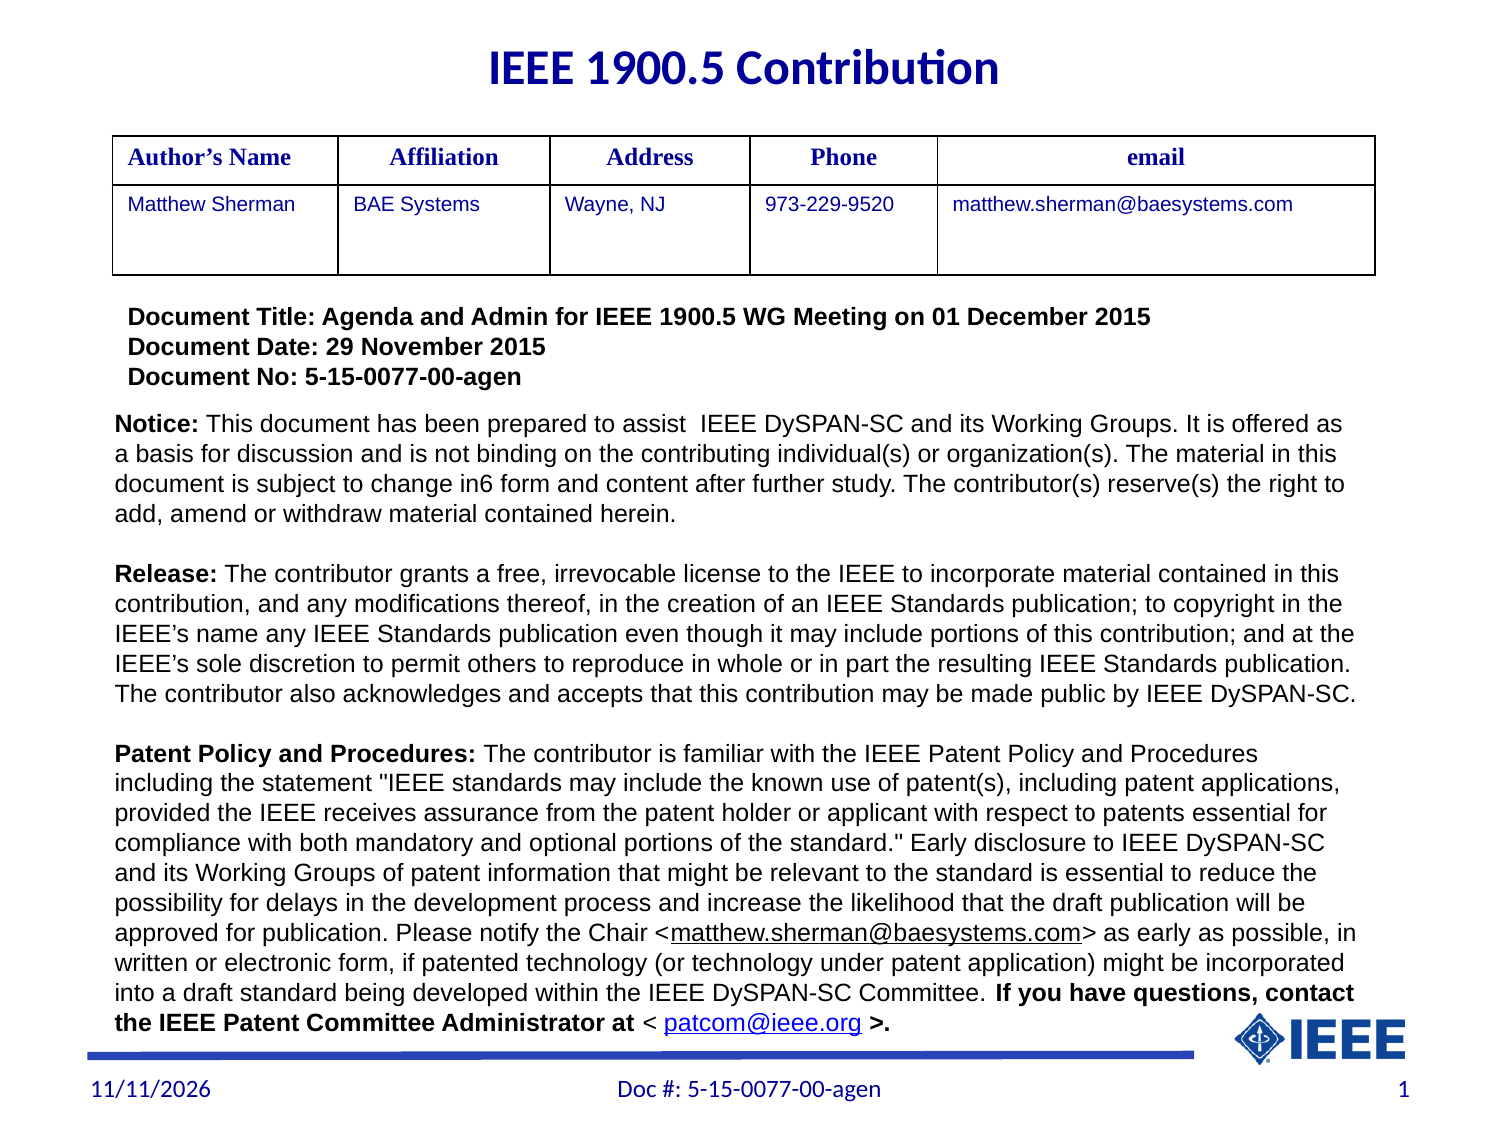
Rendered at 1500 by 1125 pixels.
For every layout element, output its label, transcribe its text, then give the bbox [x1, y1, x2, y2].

table_header Affiliation [339, 137, 549, 184]
table_header Phone [751, 137, 937, 184]
table_cell 973-229-9520 [751, 186, 937, 274]
footer Doc #: 5-15-0077-00-agen [512, 1057, 988, 1118]
table_cell matthew.sherman@baesystems.com [938, 186, 1374, 274]
text_box Notice: This document has been prepared to assist IEEE DySPAN-SC and its Working Groups. It is offered as a basis for discussion and is not binding on the contributing individual(s) or organization(s). The material in this document is subject to change in6 form and content after further study. The contributor(s) reserve(s) the right to add, amend or withdraw material contained herein. Release: The contributor grants a free, irrevocable license to the IEEE to incorporate material contained in this contribution, and any modifications thereof, in the creation of an IEEE Standards publication; to copyright in the IEEE’s name any IEEE Standards publication even though it may include portions of this contribution; and at the IEEE’s sole discretion to permit others to reproduce in whole or in part the resulting IEEE Standards publication. The contributor also acknowledges and accepts that this contribution may be made public by IEEE DySPAN-SC. Patent Policy and Procedures: The contributor is familiar with the IEEE Patent Policy and Procedures including the statement "IEEE standards may include the known use of patent(s), including patent applications, provided the IEEE receives assurance from the patent holder or applicant with respect to patents essential for compliance with both mandatory and optional portions of the standard." Early disclosure to IEEE DySPAN-SC and its Working Groups of patent information that might be relevant to the standard is essential to reduce the possibility for delays in the development process and increase the likelihood that the draft publication will be approved for publication. Please notify the Chair <matthew.sherman@baesystems.com> as early as possible, in written or electronic form, if patented technology (or technology under patent application) might be incorporated into a draft standard being developed within the IEEE DySPAN-SC Committee. If you have questions, contact the IEEE Patent Committee Administrator at < patcom@ieee.org >. [99, 400, 1375, 1074]
text_box Document Title: Agenda and Admin for IEEE 1900.5 WG Meeting on 01 December 2015 Document Date: 29 November 2015 Document No: 5-15-0077-00-agen [112, 293, 1175, 398]
text_box IEEE 1900.5 Contribution [473, 27, 1027, 102]
table_cell Wayne, NJ [551, 186, 749, 274]
table_cell Matthew Sherman [113, 186, 337, 274]
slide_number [75, 1057, 425, 1118]
table_header email [938, 137, 1374, 184]
table_header Address [551, 137, 749, 184]
table_header Author’s Name [113, 137, 337, 184]
picture [1375, 1011, 1406, 1057]
table_cell BAE Systems [339, 186, 549, 274]
slide_number 1 [1074, 1057, 1425, 1118]
